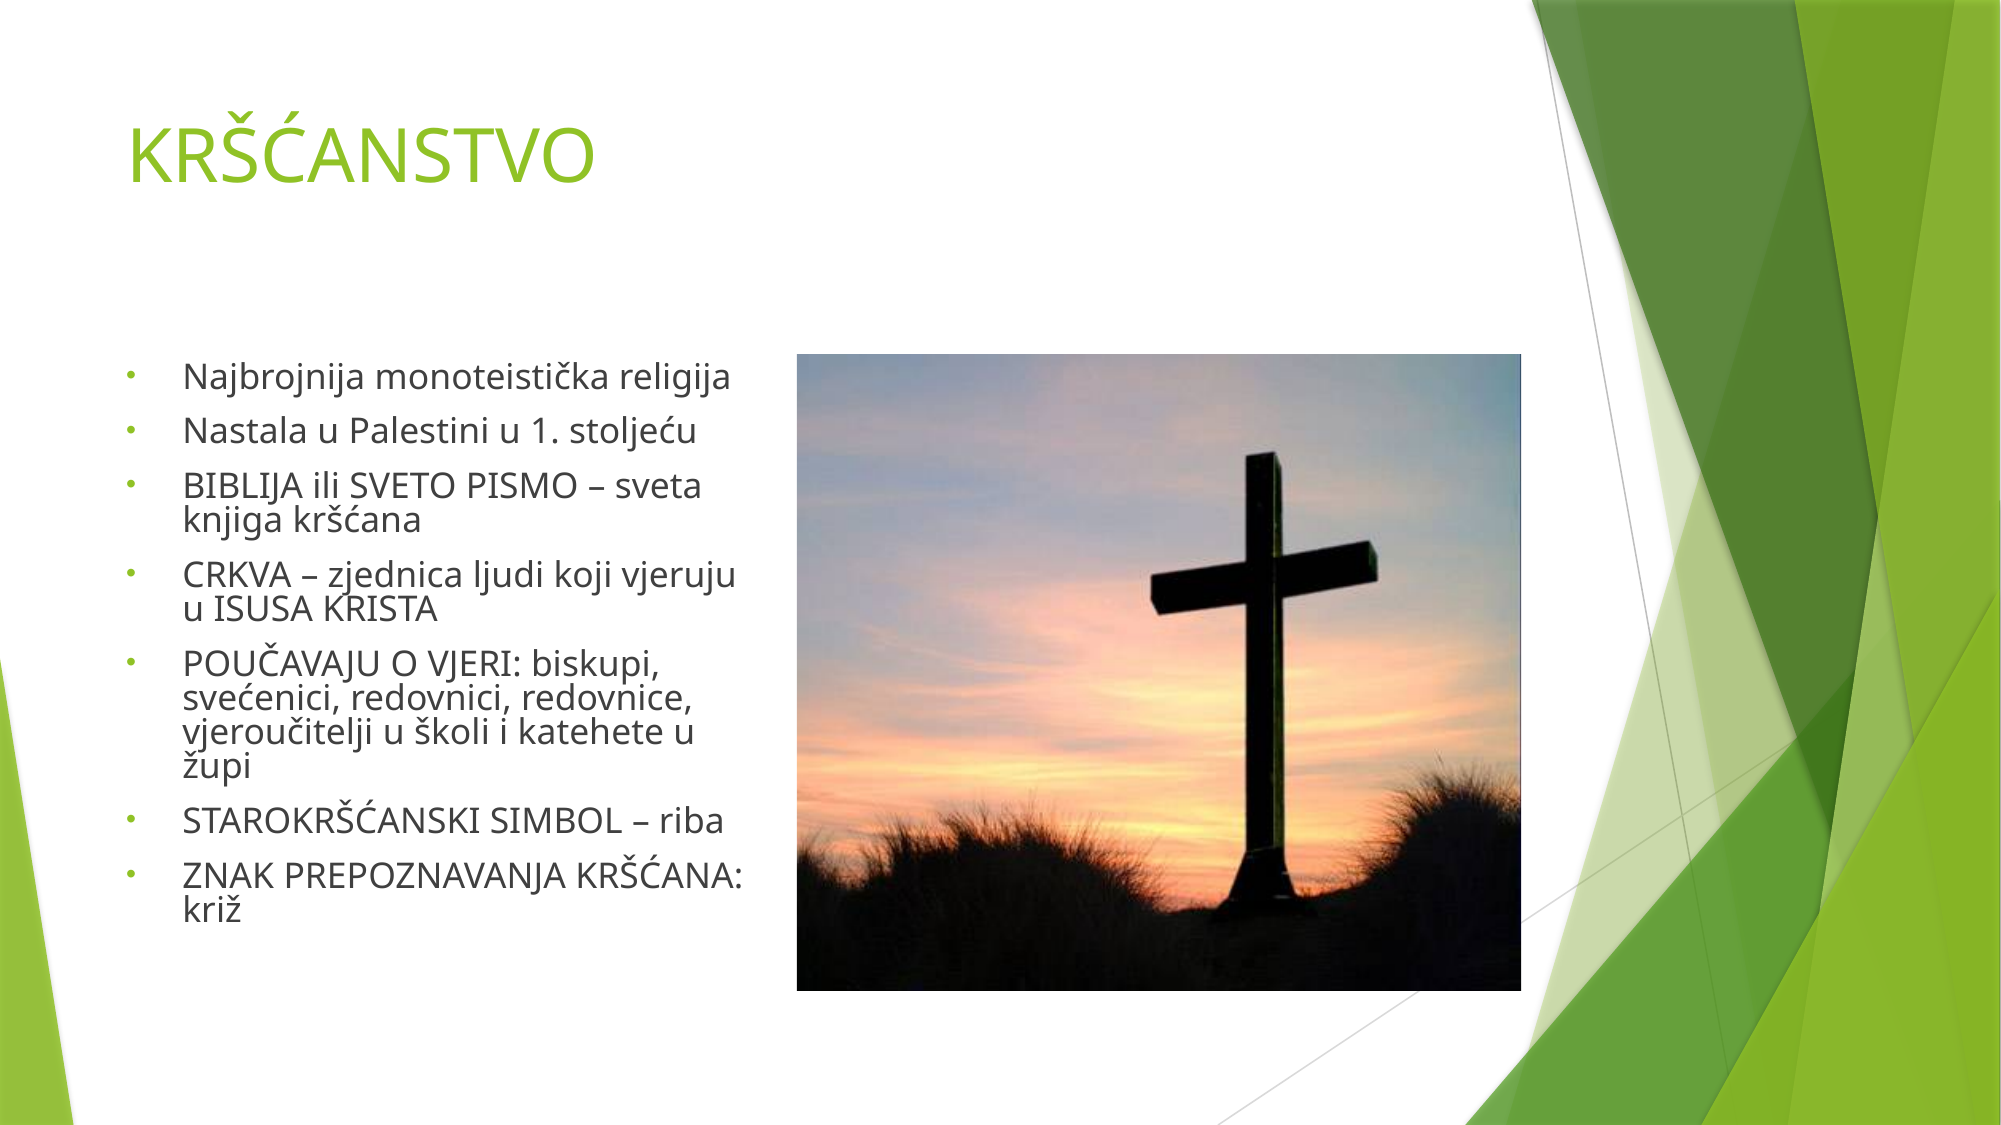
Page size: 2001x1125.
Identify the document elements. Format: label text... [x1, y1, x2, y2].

title KRŠĆANSTVO [111, 99, 1522, 317]
list Najbrojnija monoteistička religija Nastala u Palestini u 1. stoljeću BIBLIJA ili SVETO PISMO – sveta knjiga kršćana CRKVA – zjednica ljudi koji vjeruju u ISUSA KRISTA POUČAVAJU O VJERI: biskupi, svećenici, redovnici, redovnice, vjeroučitelji u školi i katehete u župi STAROKRŠĆANSKI SIMBOL – riba ZNAK PREPOZNAVANJA KRŠĆANA: križ [111, 354, 761, 992]
picture [796, 353, 1522, 992]
